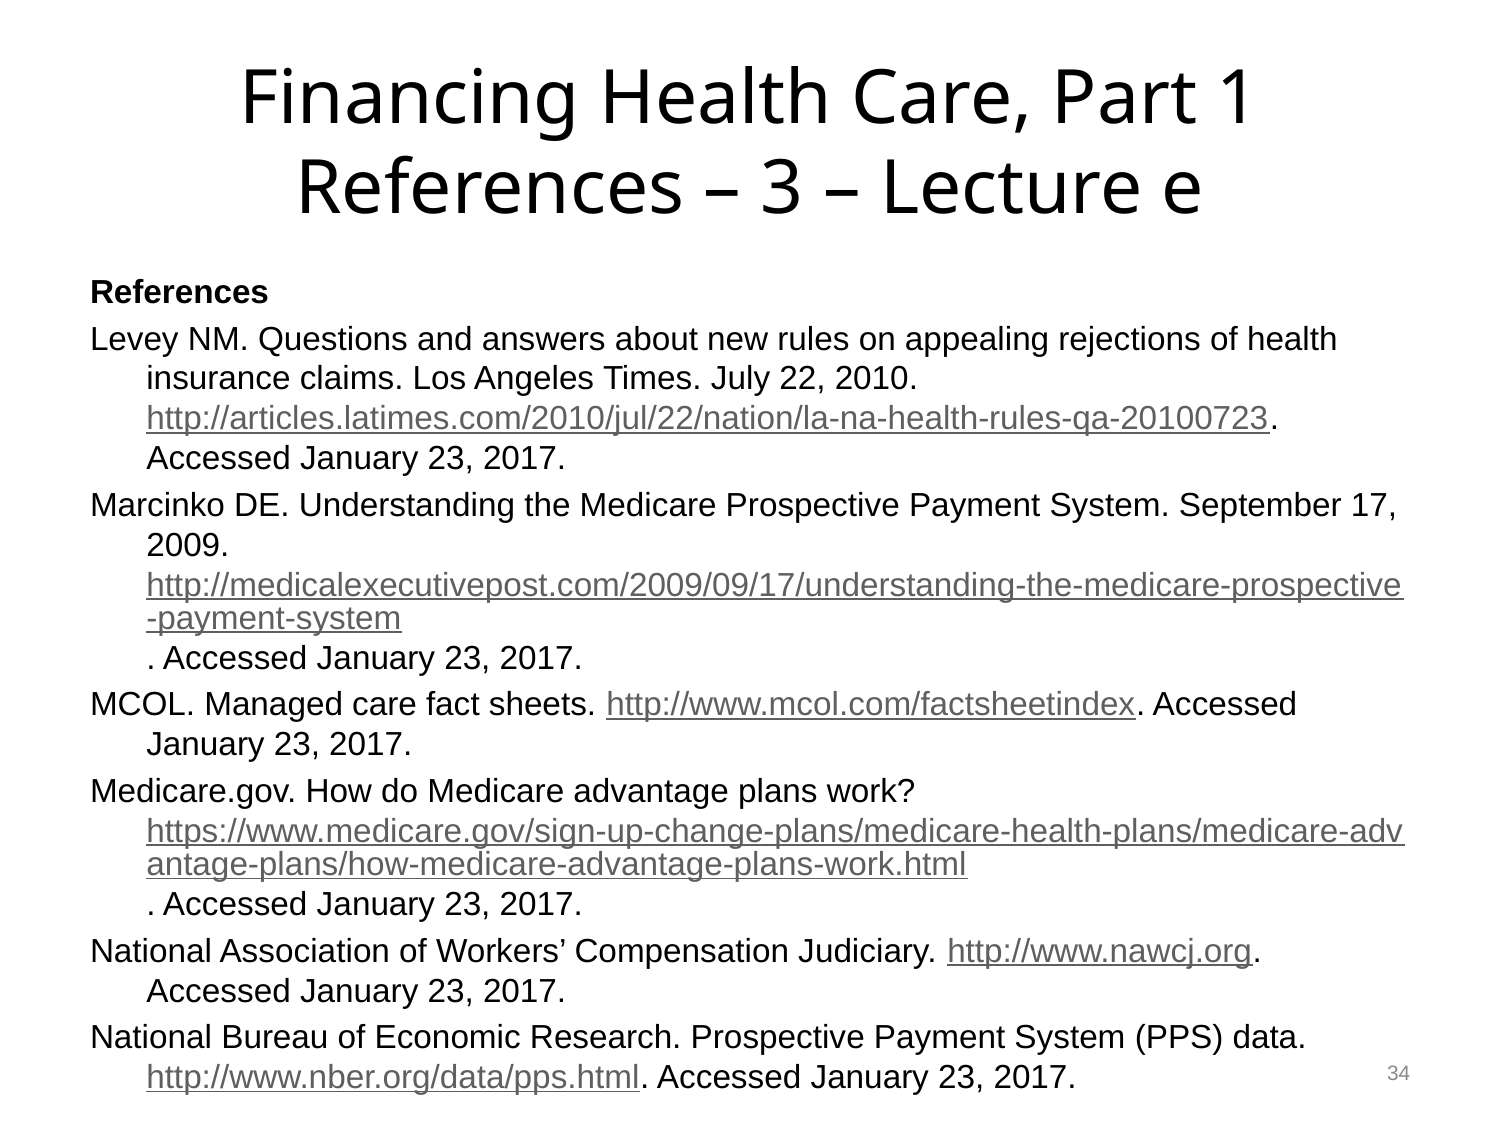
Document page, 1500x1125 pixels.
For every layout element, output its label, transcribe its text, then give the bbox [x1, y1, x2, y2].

list References Levey NM. Questions and answers about new rules on appealing rejections of health insurance claims. Los Angeles Times. July 22, 2010. http://articles.latimes.com/2010/jul/22/nation/la-na-health-rules-qa-20100723. Accessed January 23, 2017. Marcinko DE. Understanding the Medicare Prospective Payment System. September 17, 2009. http://medicalexecutivepost.com/2009/09/17/understanding-the-medicare-prospective-payment-system. Accessed January 23, 2017. MCOL. Managed care fact sheets. http://www.mcol.com/factsheetindex. Accessed January 23, 2017. Medicare.gov. How do Medicare advantage plans work? https://www.medicare.gov/sign-up-change-plans/medicare-health-plans/medicare-advantage-plans/how-medicare-advantage-plans-work.html. Accessed January 23, 2017. National Association of Workers’ Compensation Judiciary. http://www.nawcj.org. Accessed January 23, 2017. National Bureau of Economic Research. Prospective Payment System (PPS) data. http://www.nber.org/data/pps.html. Accessed January 23, 2017. [75, 262, 1425, 1028]
title Financing Health Care, Part 1 References – 3 – Lecture e [75, 45, 1425, 233]
slide_number 34 [1341, 1027, 1425, 1118]
